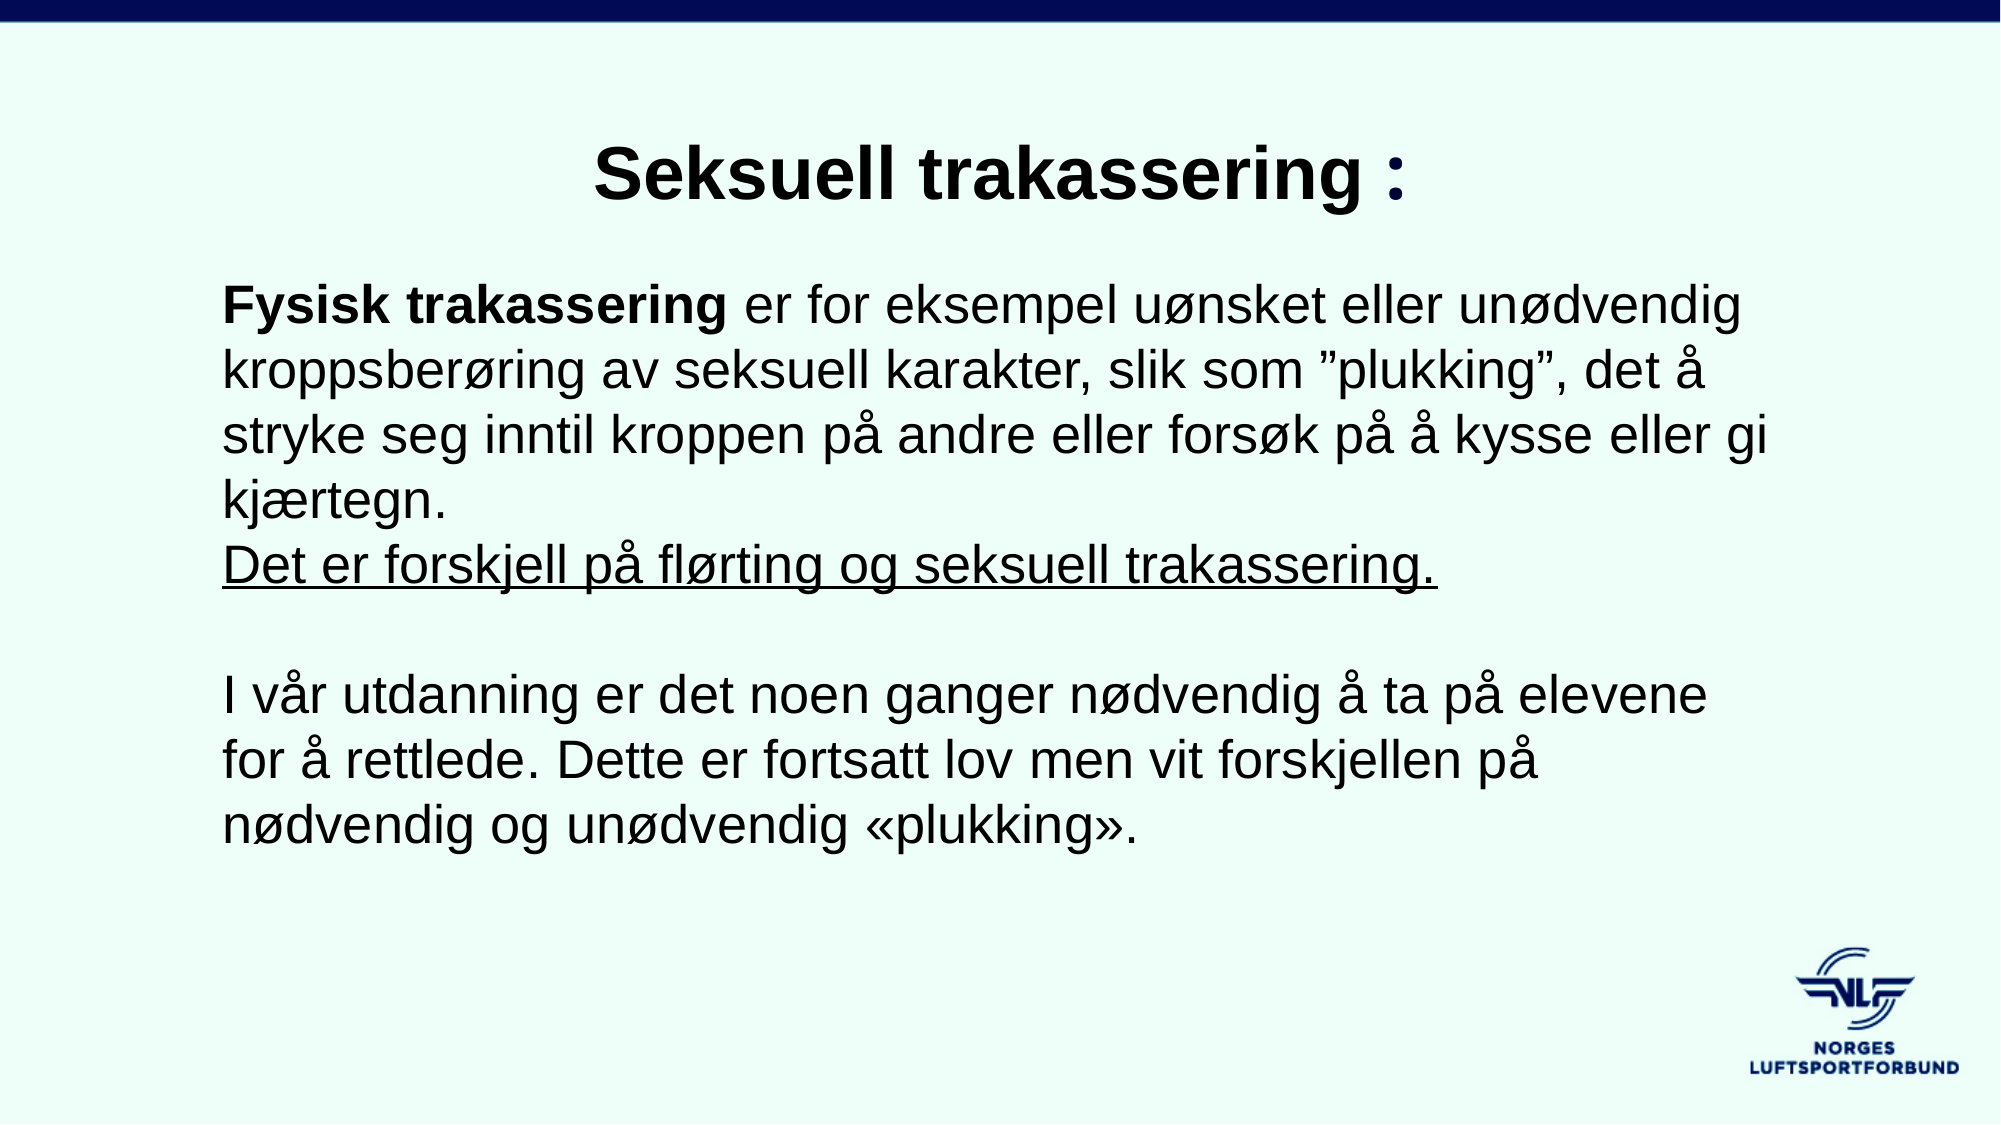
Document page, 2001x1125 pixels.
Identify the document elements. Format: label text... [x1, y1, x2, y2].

text_box Seksuell trakassering : Fysisk trakassering er for eksempel uønsket eller unødvendig kroppsberøring av seksuell karakter, slik som ”plukking”, det å stryke seg inntil kroppen på andre eller forsøk på å kysse eller gi kjærtegn. Det er forskjell på flørting og seksuell trakassering. I vår utdanning er det noen ganger nødvendig å ta på elevene for å rettlede. Dette er fortsatt lov men vit forskjellen på nødvendig og unødvendig «plukking». [207, 116, 1793, 939]
picture [0, 0, 2001, 1124]
